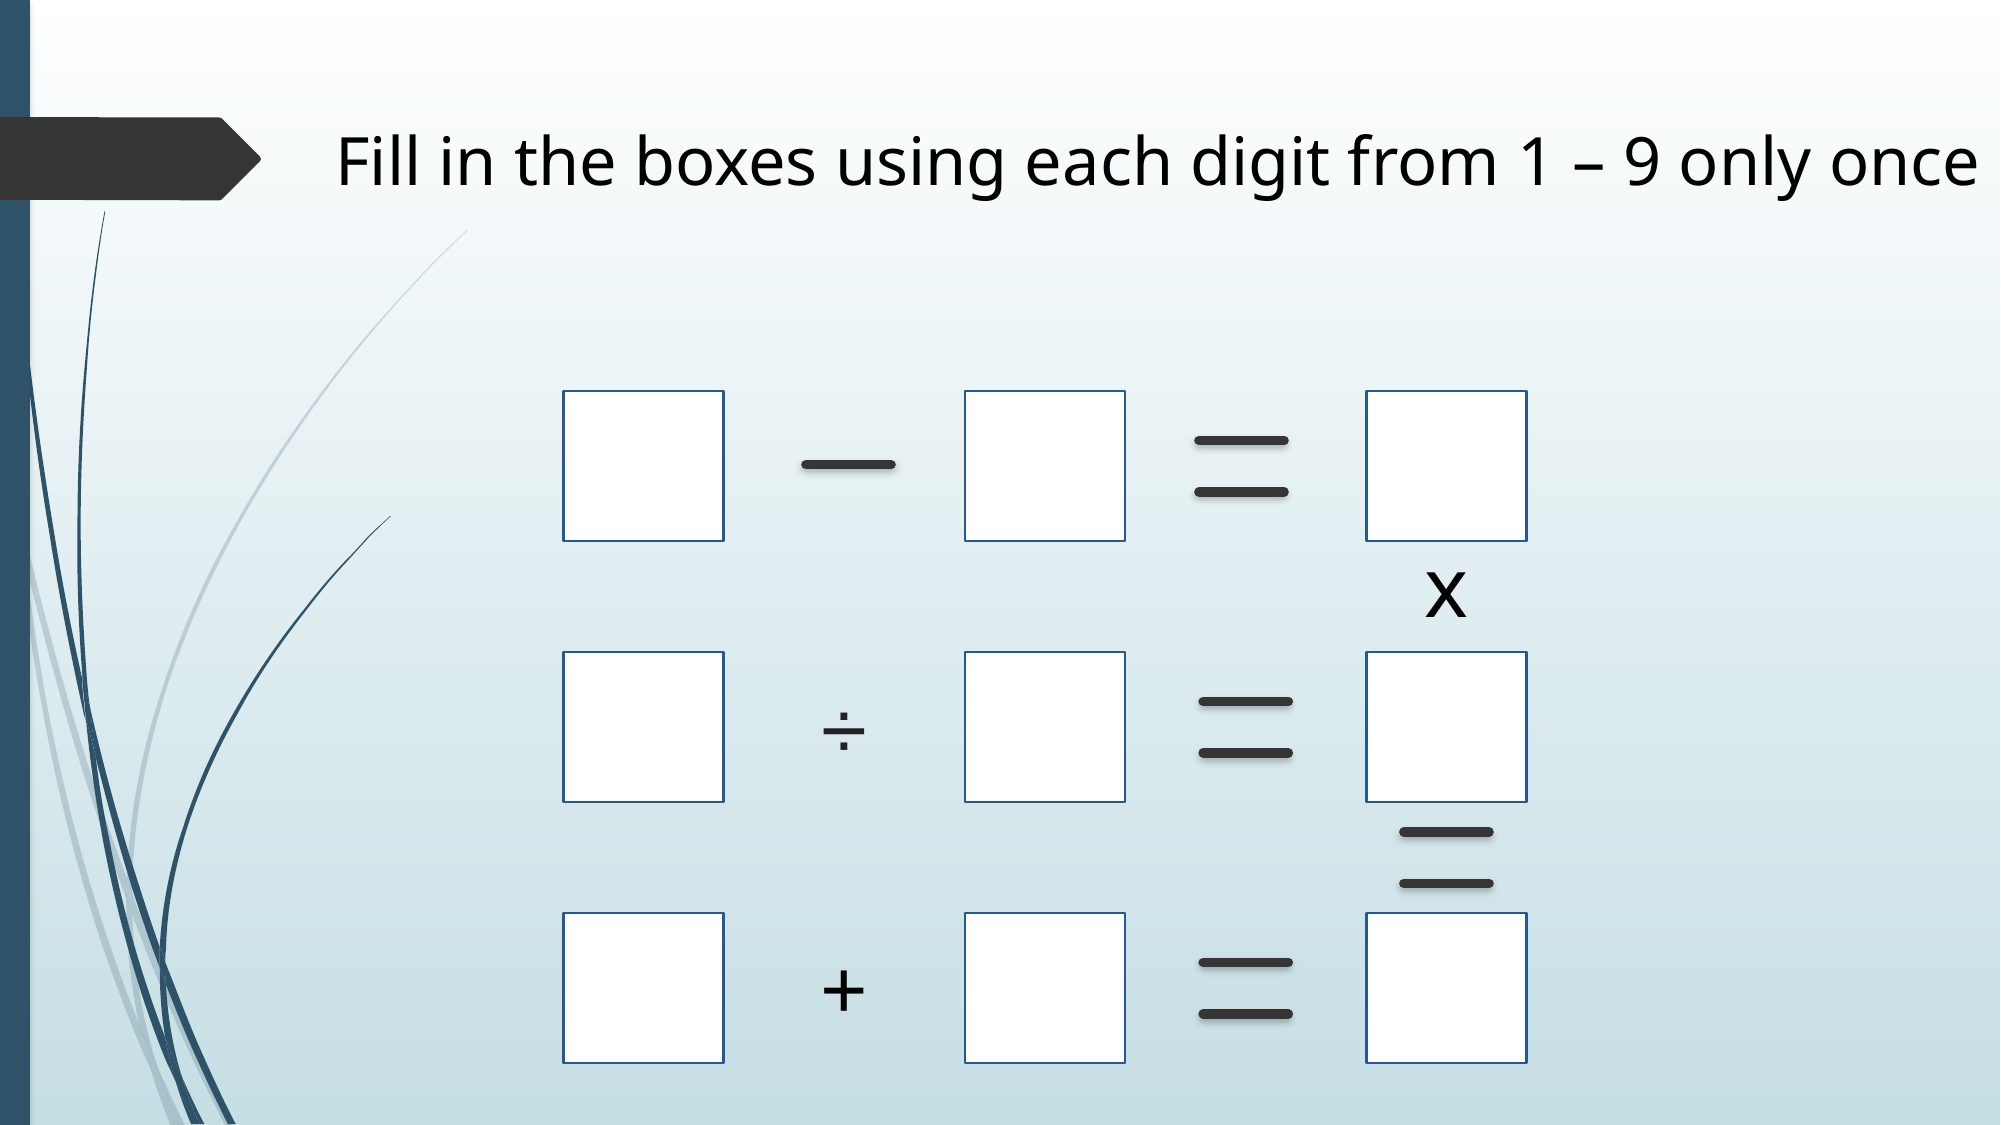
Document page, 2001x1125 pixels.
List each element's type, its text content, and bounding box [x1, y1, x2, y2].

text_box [563, 390, 1527, 1064]
text_box Fill in the boxes using each digit from 1 – 9 only once [320, 111, 1998, 207]
